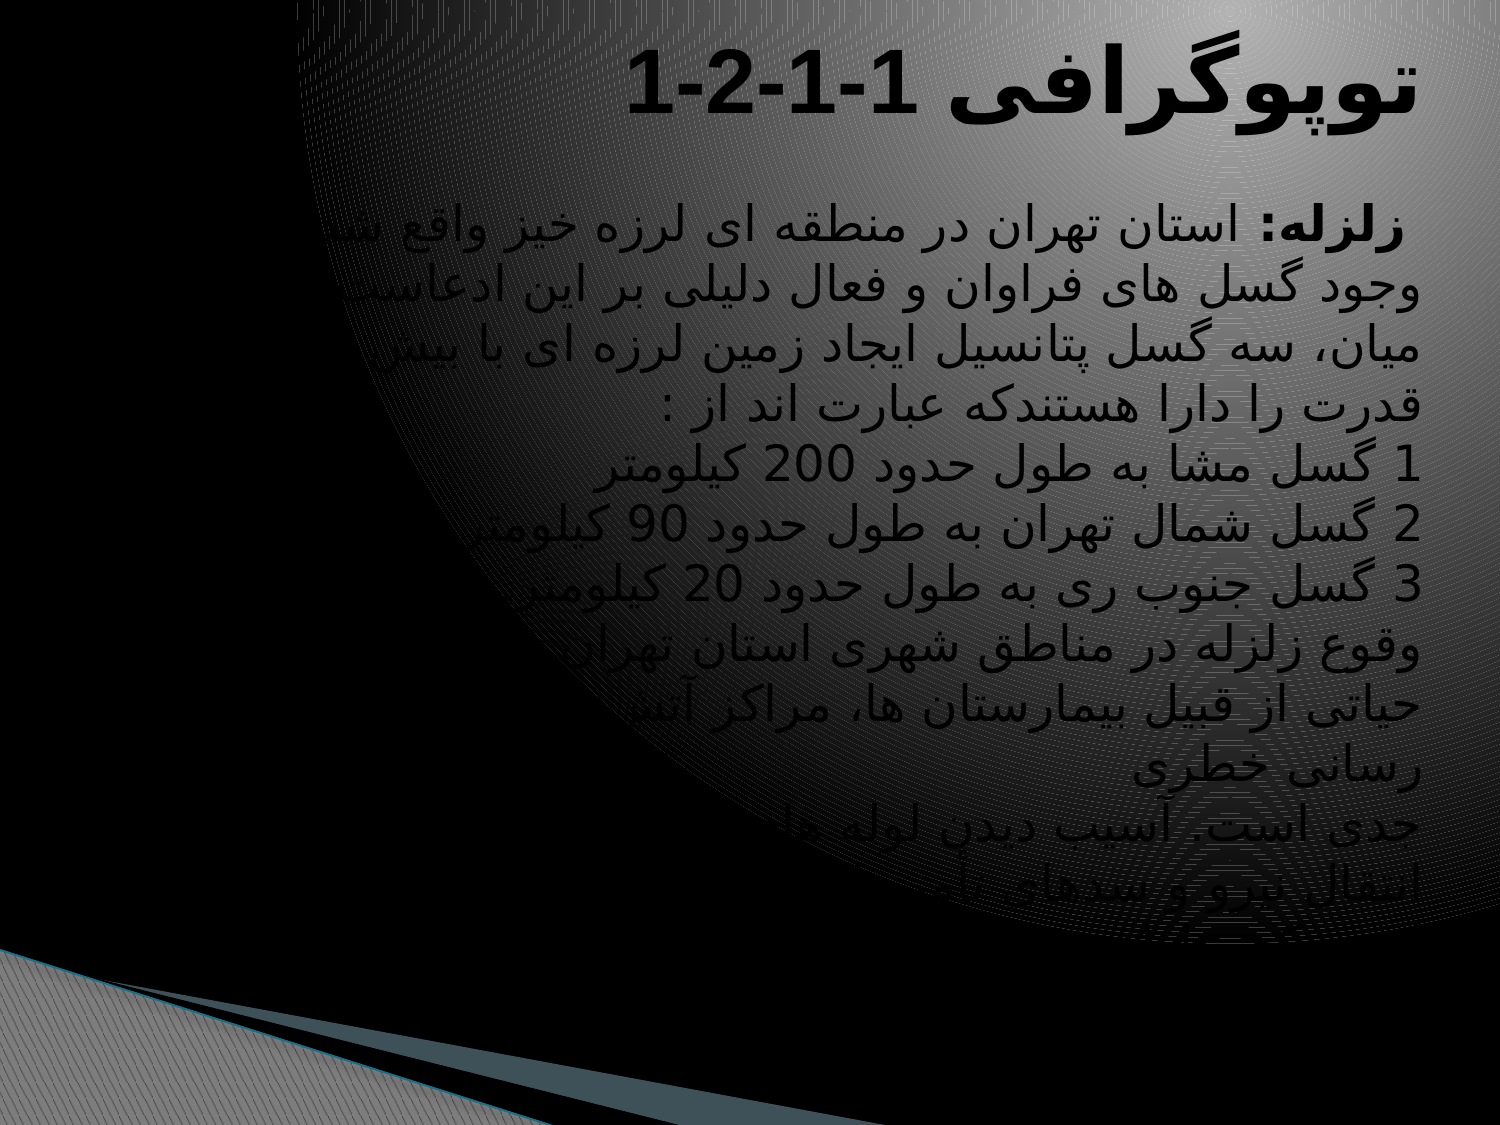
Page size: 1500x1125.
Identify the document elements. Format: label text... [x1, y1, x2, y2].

picture [0, 952, 543, 1125]
title 1-2-1-1 توپوگرافی زلزله: استان تهران در منطقه ای لرزه خیز واقع شده است. وجود گسل های فراوان و فعال دلیلی بر این ادعاست. در این میان، سه گسل پتانسیل ایجاد زمین لرزه ای با بیش از 7 ریشتر قدرت را دارا هستندکه عبارت اند از : 1 گسل مشا به طول حدود 200 کیلومتر 2 گسل شمال تهران به طول حدود 90 کیلومتر 3 گسل جنوب ری به طول حدود 20 کیلومتر. وقوع زلزله در مناطق شهری استان تهران برای همهٔ تأسیسات حیاتی از قبیل بیمارستان ها، مراکز آتش نشانی و مراکز امداد رسانی خطری جدی است. آسیب دیدن لوله های بزرگ گاز و نفت، خطوط انتقال نیرو و سدهای تأمین کنندهٔ آب استان از خطرهای بزرگی است که مناطق مسکونی شهری و روستایی را تهدید می کند. [88, 19, 1439, 974]
